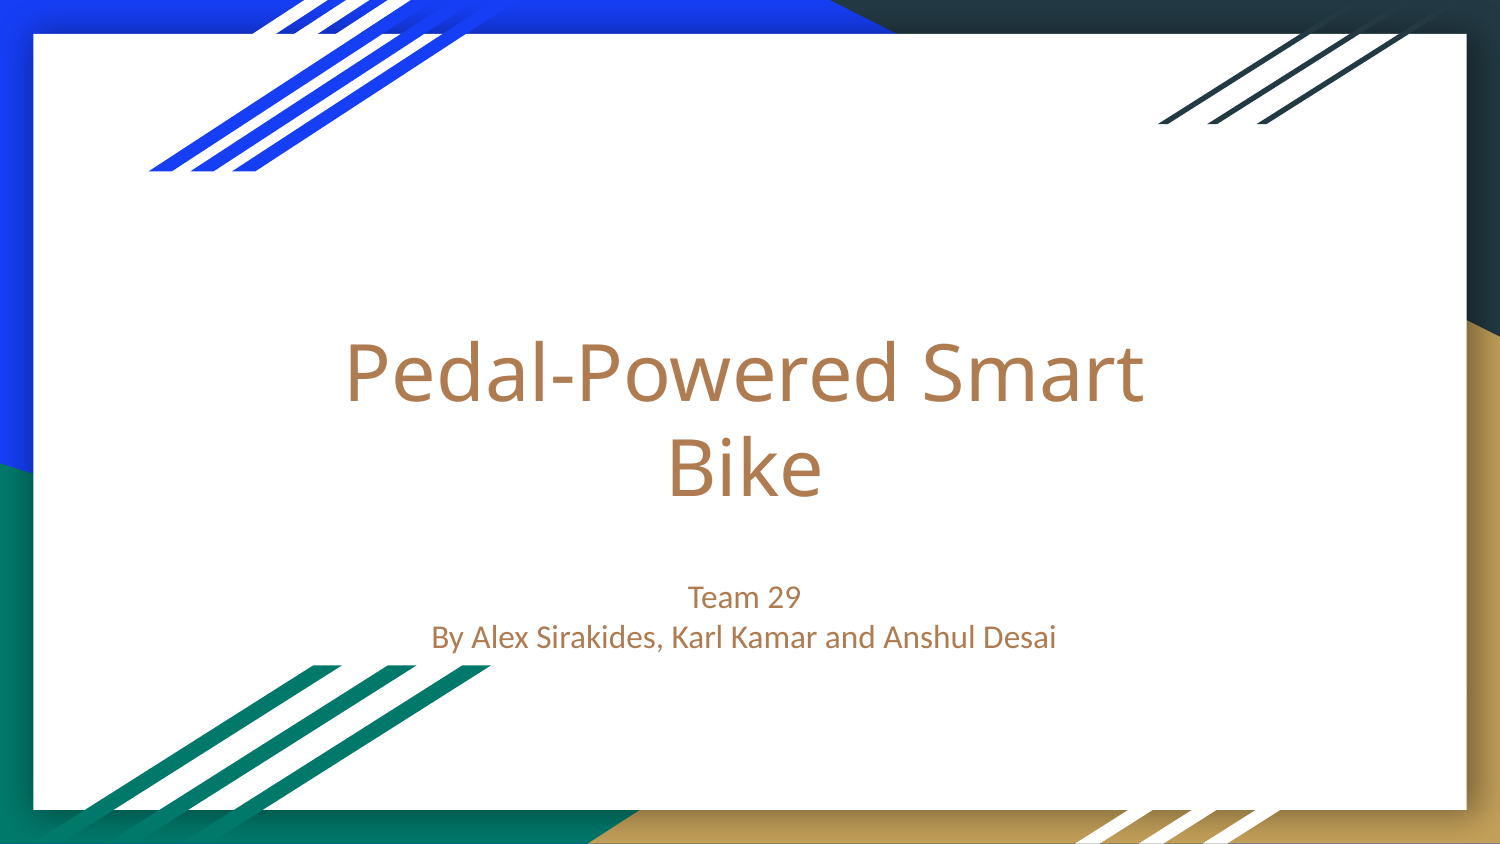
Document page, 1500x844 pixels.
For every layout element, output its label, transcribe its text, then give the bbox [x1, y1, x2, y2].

title Pedal-Powered Smart Bike [304, 298, 1185, 537]
subtitle Team 29 By Alex Sirakides, Karl Kamar and Anshul Desai [304, 559, 1185, 646]
